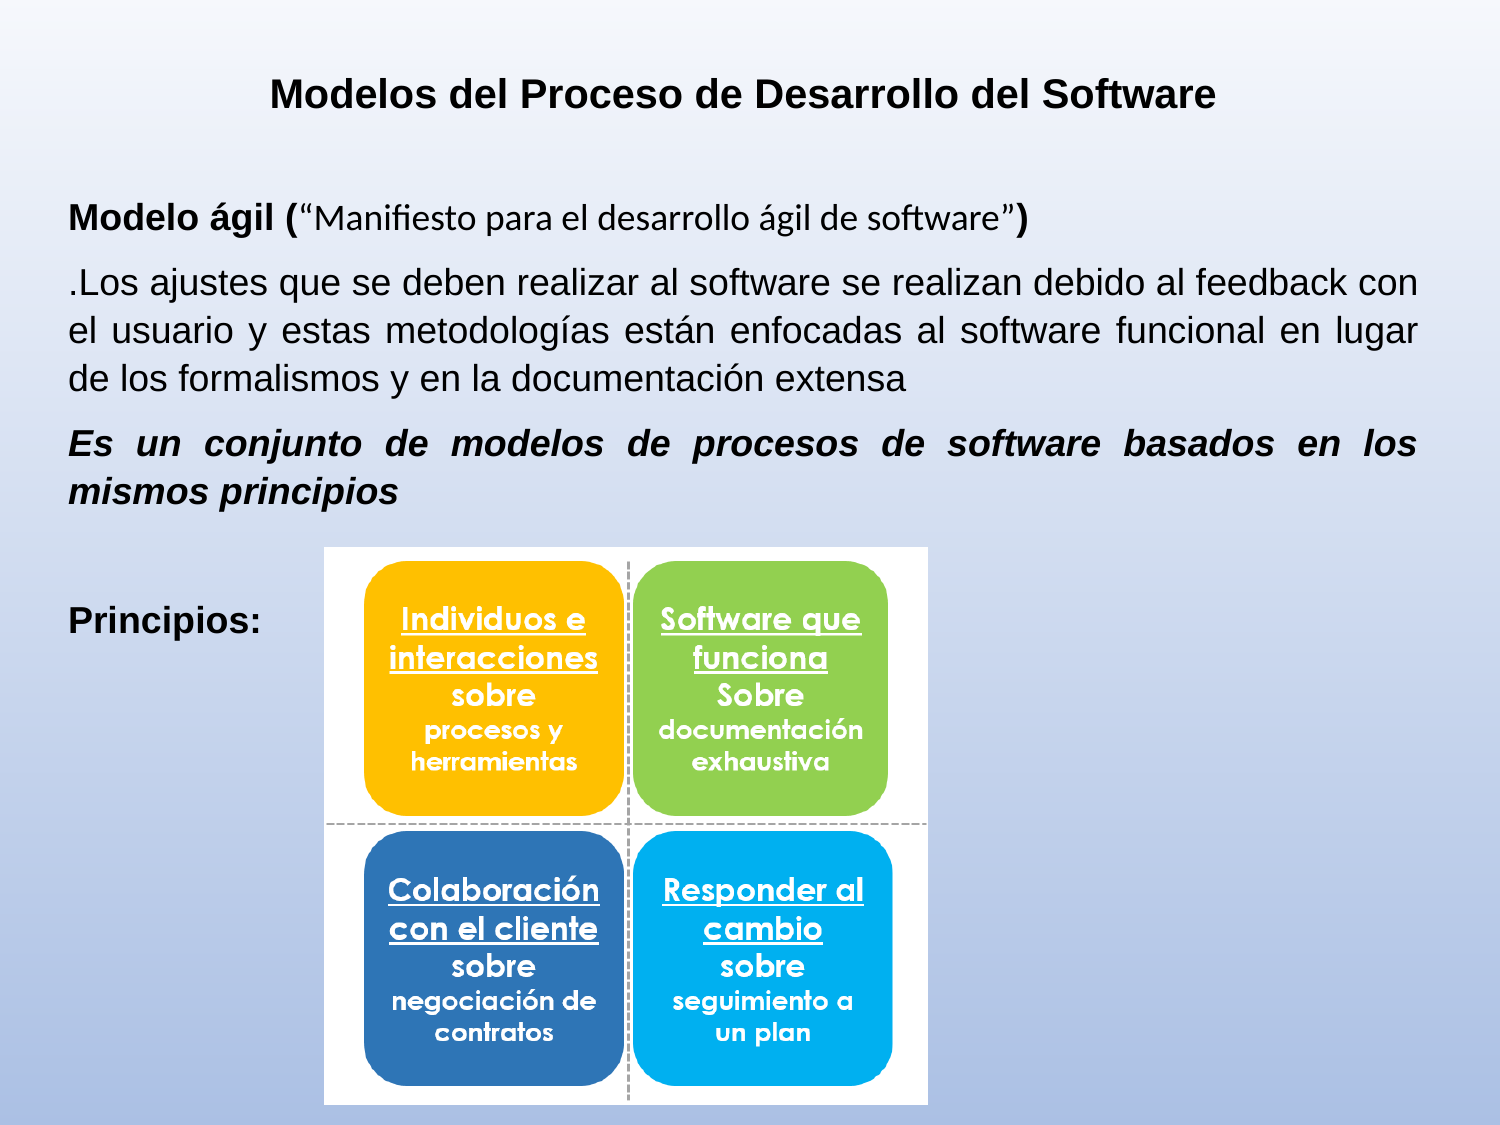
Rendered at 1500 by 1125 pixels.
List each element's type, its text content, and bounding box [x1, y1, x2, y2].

picture [324, 547, 928, 1105]
text_box Modelo ágil (“Manifiesto para el desarrollo ágil de software”) .Los ajustes que se deben realizar al software se realizan debido al feedback con el usuario y estas metodologías están enfocadas al software funcional en lugar de los formalismos y en la documentación extensa Es un conjunto de modelos de procesos de software basados en los mismos principios Principios: [53, 182, 1434, 714]
subtitle Modelos del Proceso de Desarrollo del Software [192, 64, 1295, 156]
